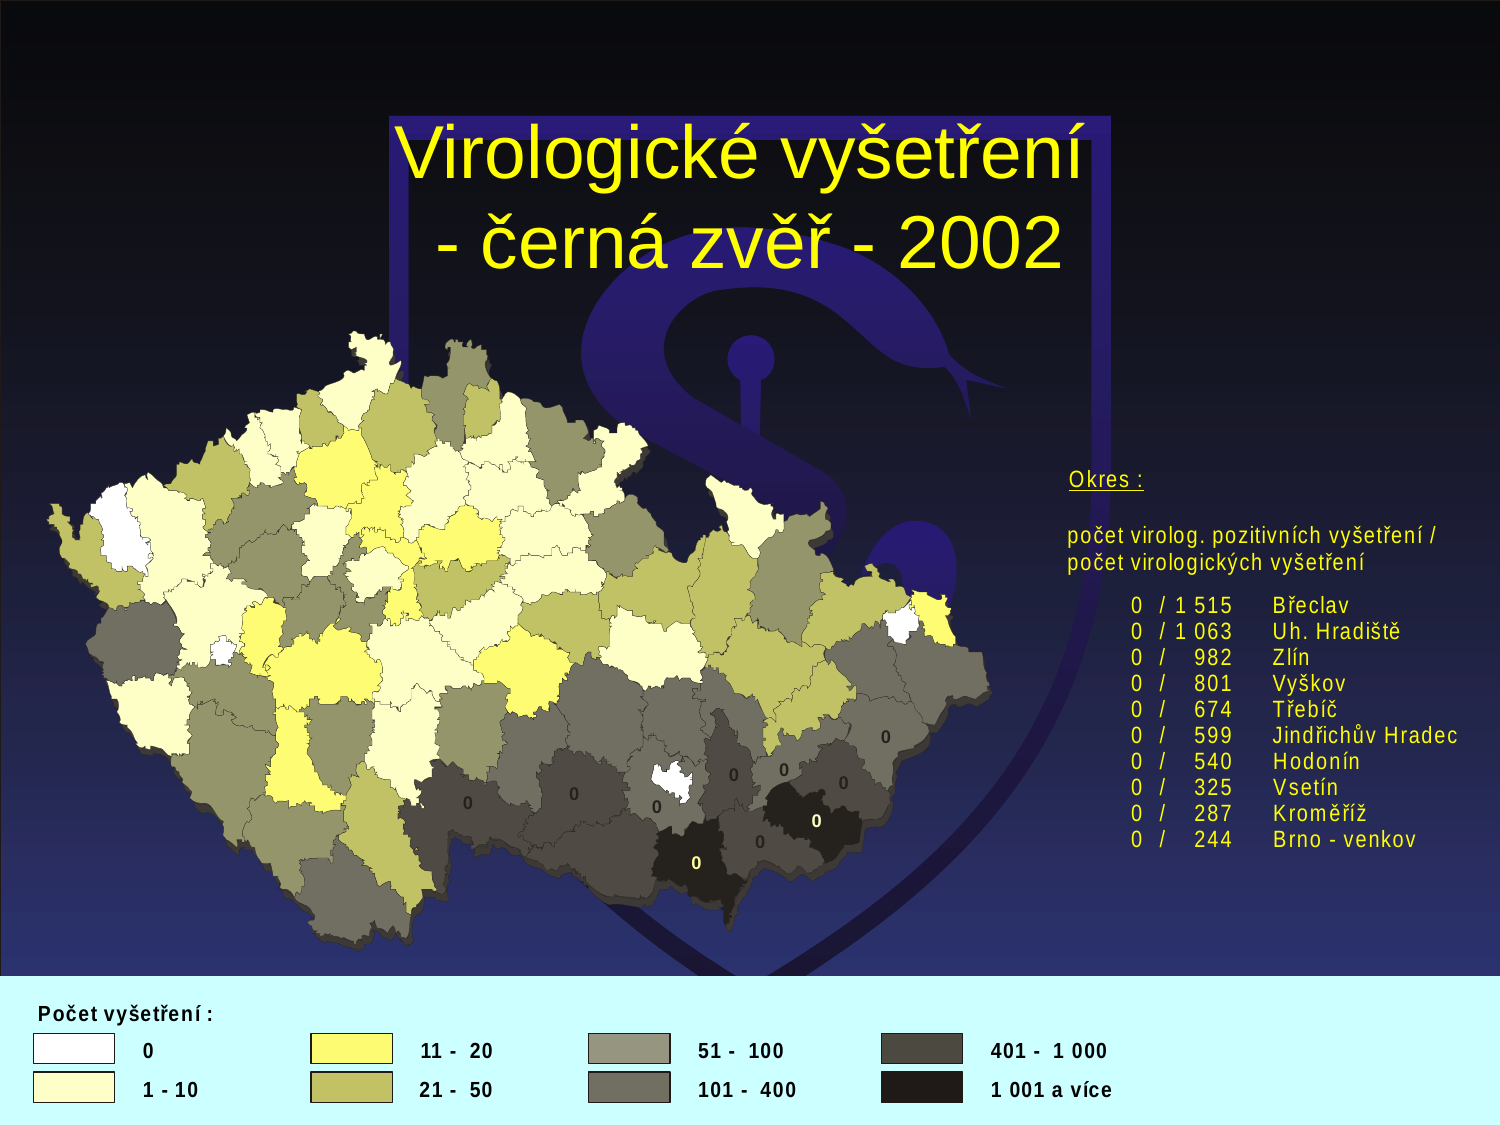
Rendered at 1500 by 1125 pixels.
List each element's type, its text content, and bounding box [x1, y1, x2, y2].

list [1047, 467, 1500, 871]
text_box [0, 976, 1500, 1125]
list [29, 1002, 1116, 1107]
title Virologické vyšetření - černá zvěř - 2002 [112, 99, 1388, 288]
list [41, 326, 999, 958]
